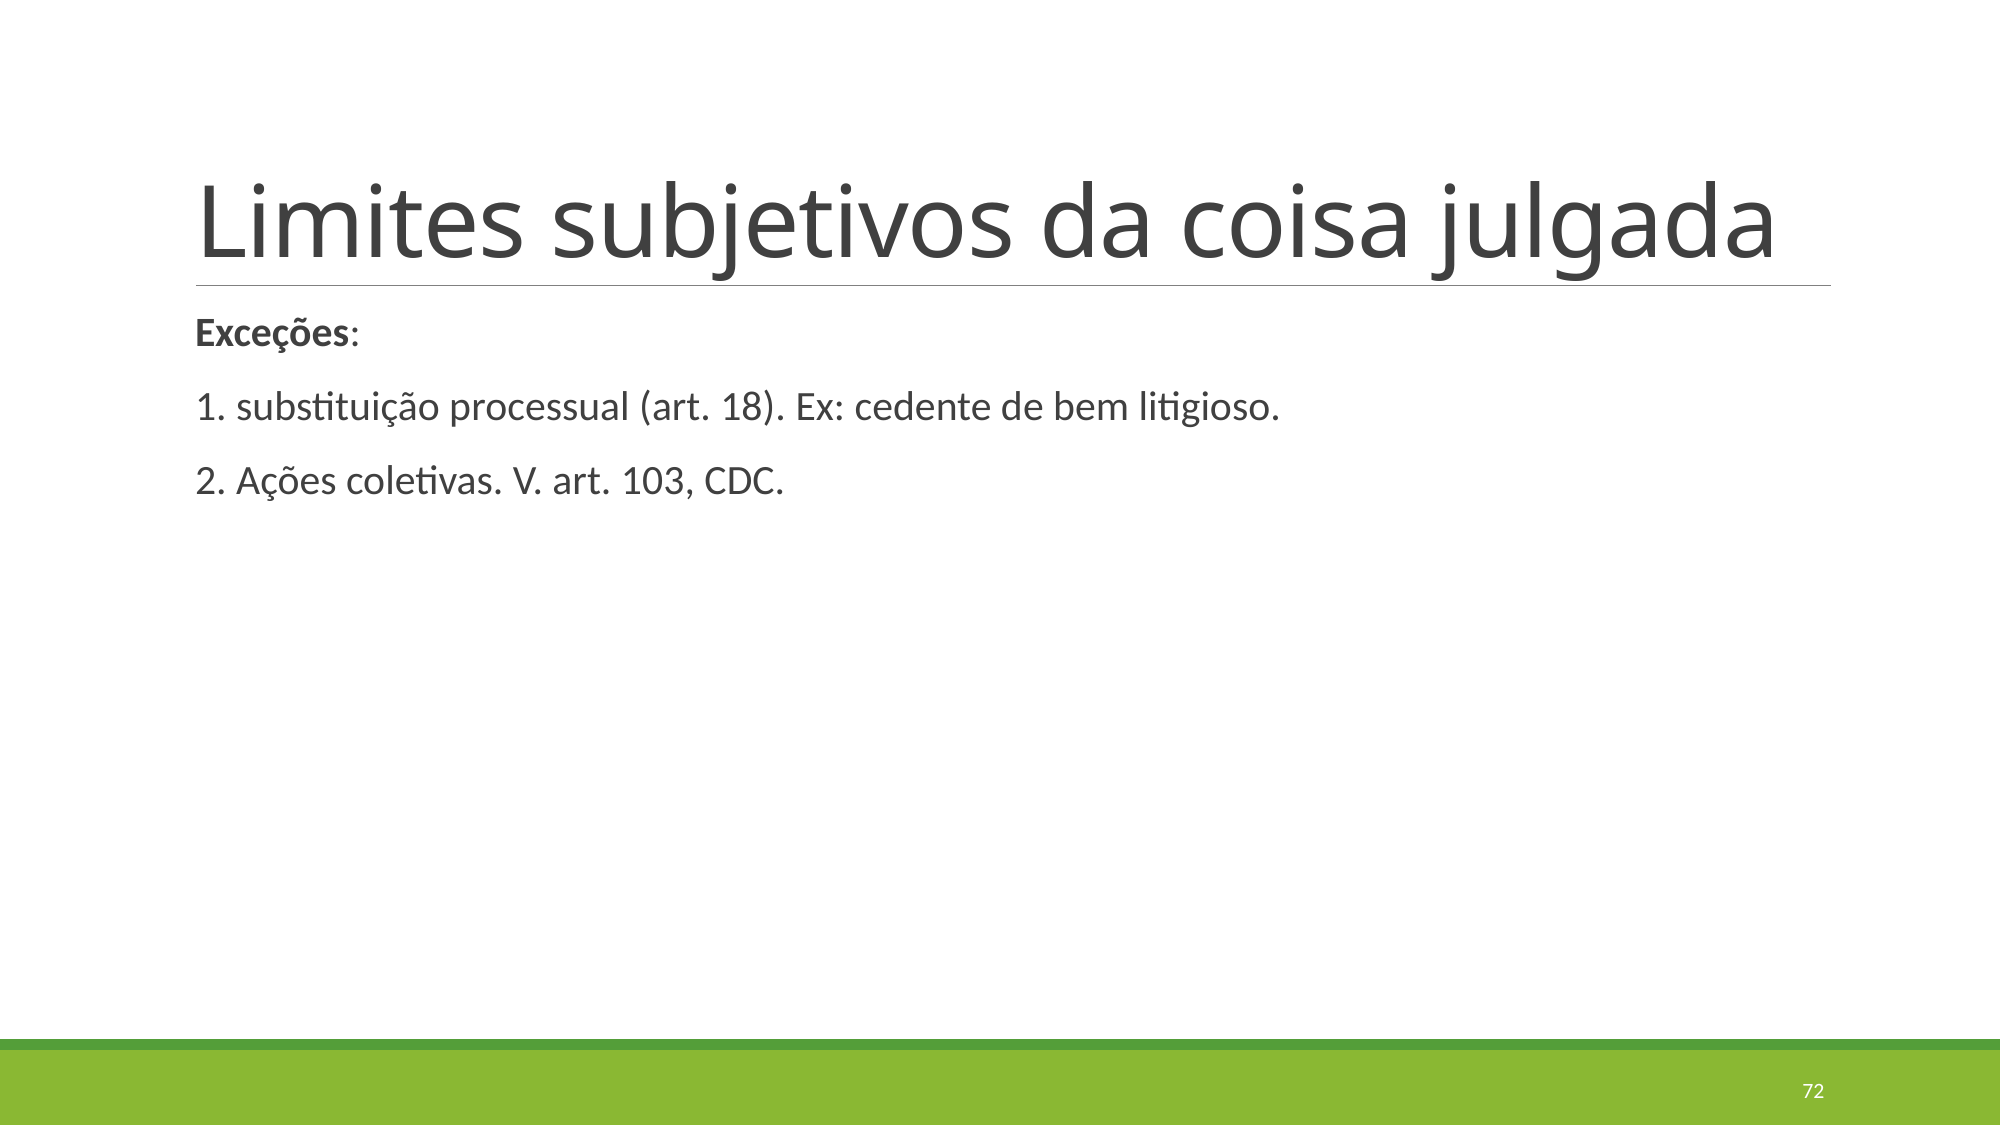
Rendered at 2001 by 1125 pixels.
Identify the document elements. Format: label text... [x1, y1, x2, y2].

title Limites subjetivos da coisa julgada [180, 47, 1830, 285]
list Exceções: 1. substituição processual (art. 18). Ex: cedente de bem litigioso. 2. Ações coletivas. V. art. 103, CDC. [180, 302, 1830, 963]
slide_number 72 [1624, 1059, 1840, 1120]
